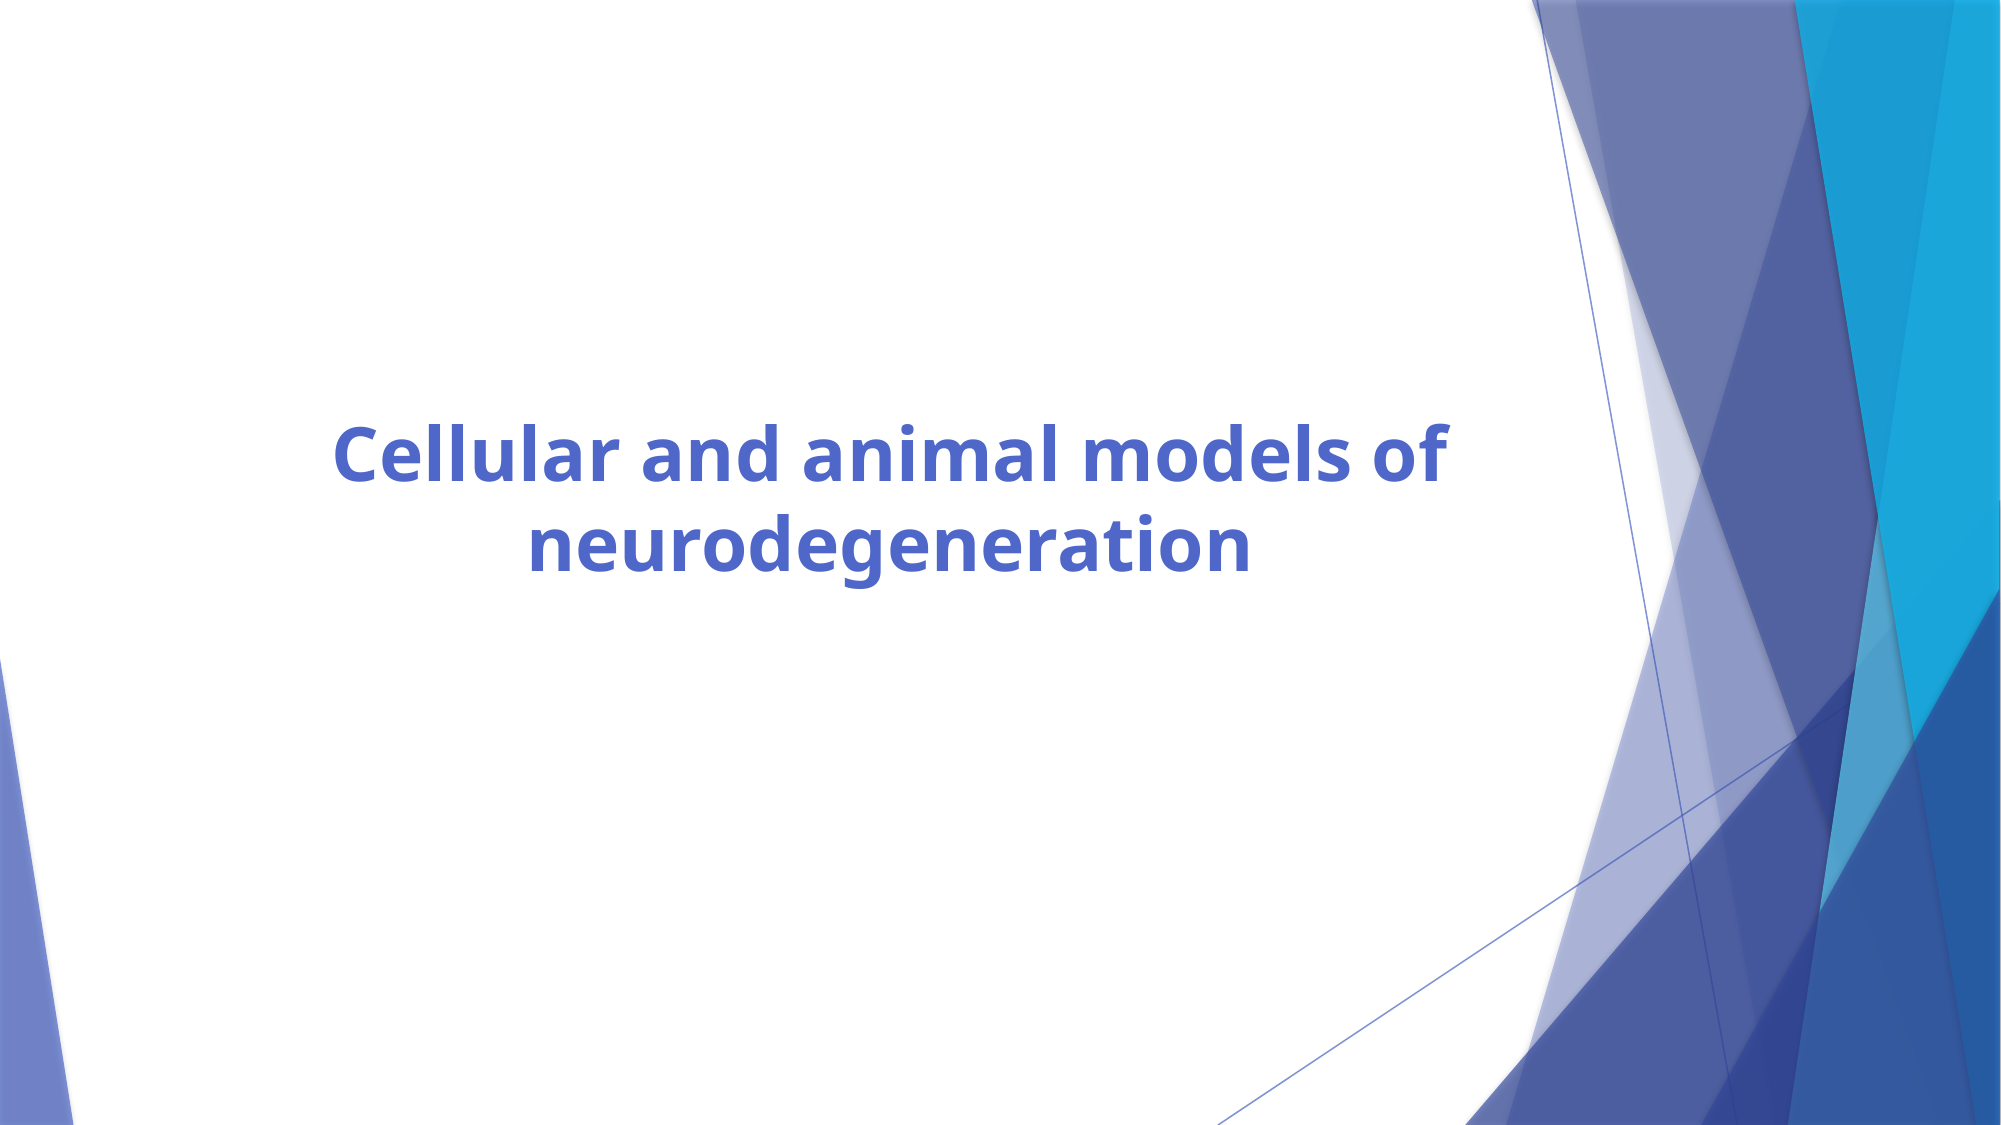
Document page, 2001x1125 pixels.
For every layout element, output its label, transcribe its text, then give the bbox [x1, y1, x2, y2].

title Cellular and animal models of neurodegeneration [300, 399, 1481, 616]
